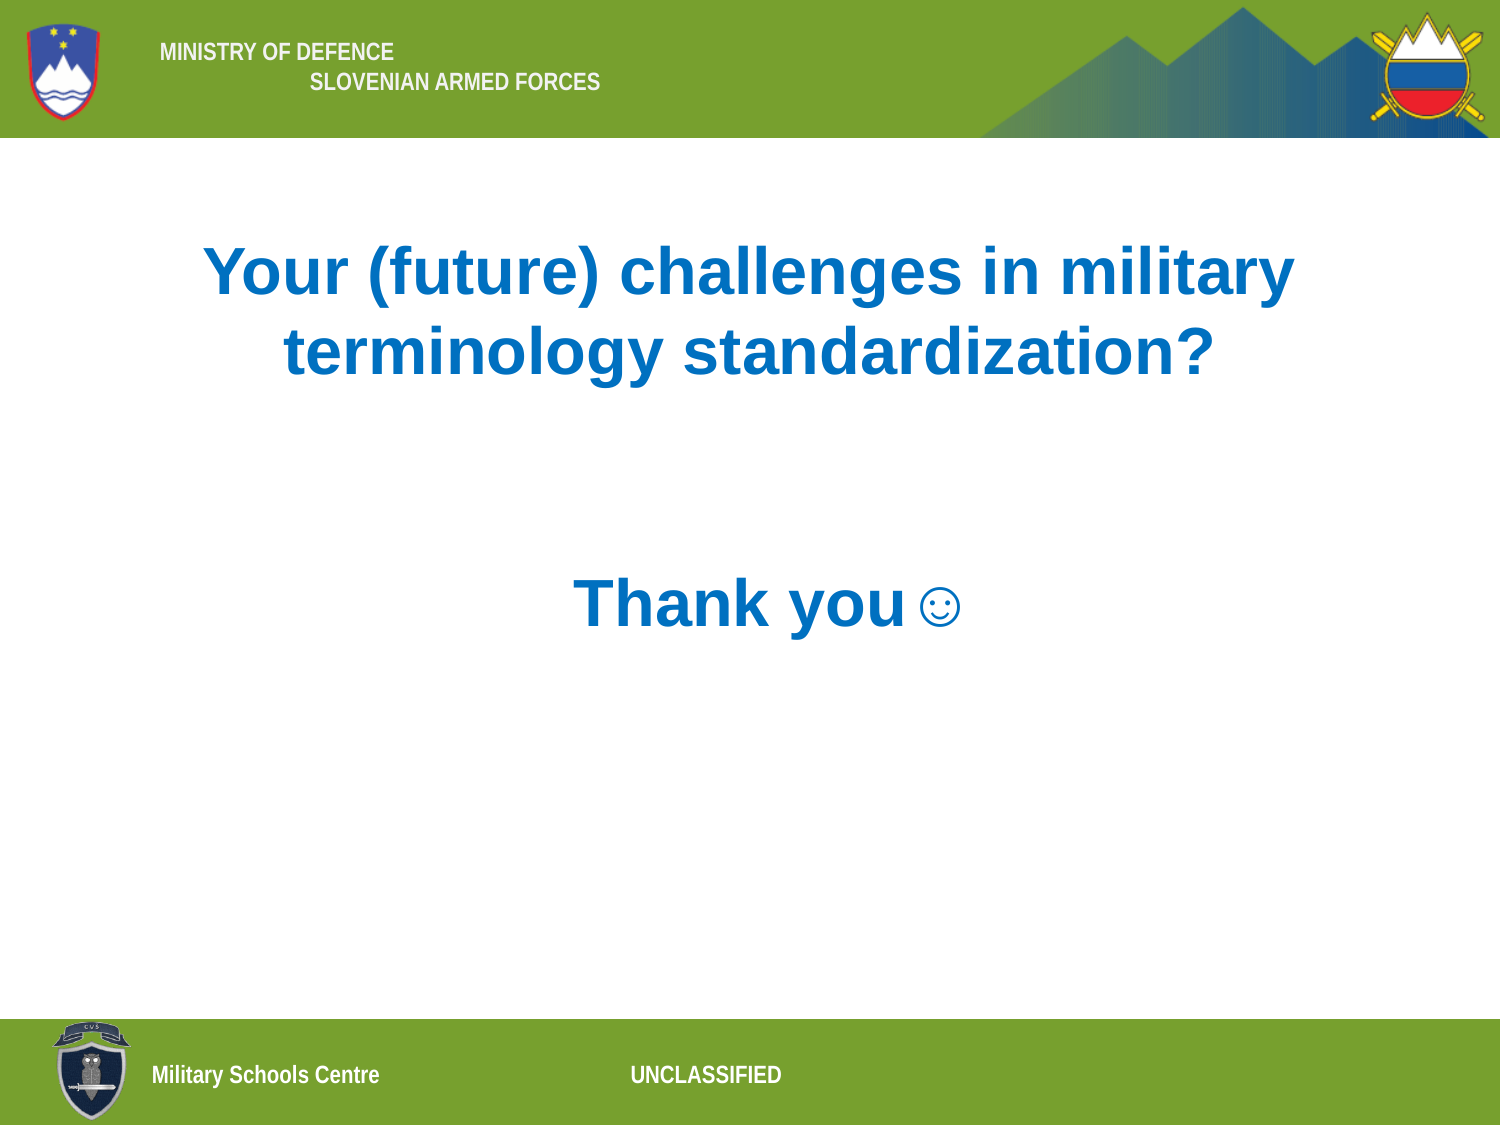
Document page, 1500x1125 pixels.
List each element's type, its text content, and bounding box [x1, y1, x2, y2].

title Your (future) challenges in military terminology standardization? [29, 220, 1471, 420]
list Thank you☺ Thank you [41, 382, 1471, 941]
picture [0, 1019, 1500, 1125]
picture [0, 0, 1500, 138]
